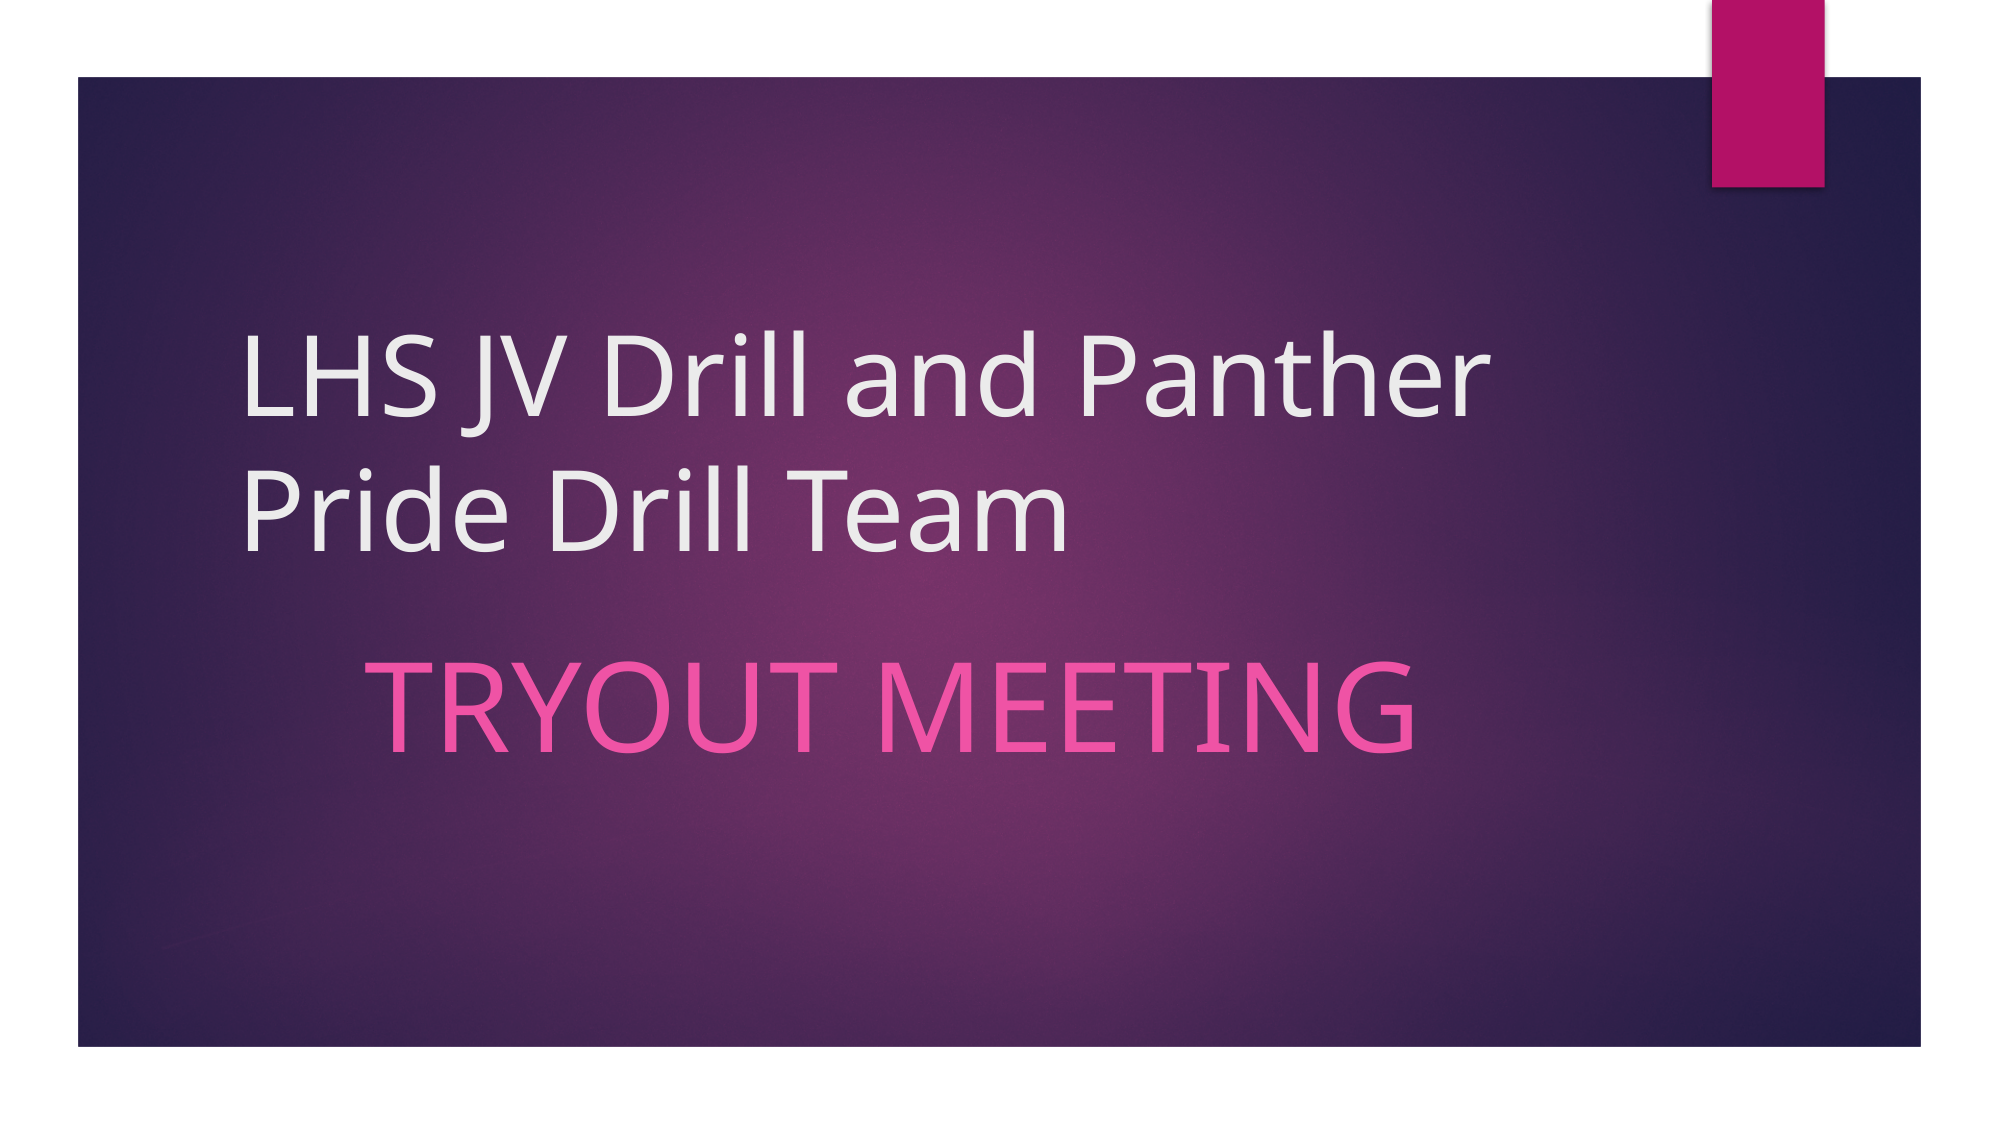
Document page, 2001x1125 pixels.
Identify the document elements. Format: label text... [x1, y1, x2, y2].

subtitle TRYOUT MEETING [349, 619, 1798, 761]
title LHS JV Drill and Panther Pride Drill Team [221, 142, 1670, 582]
